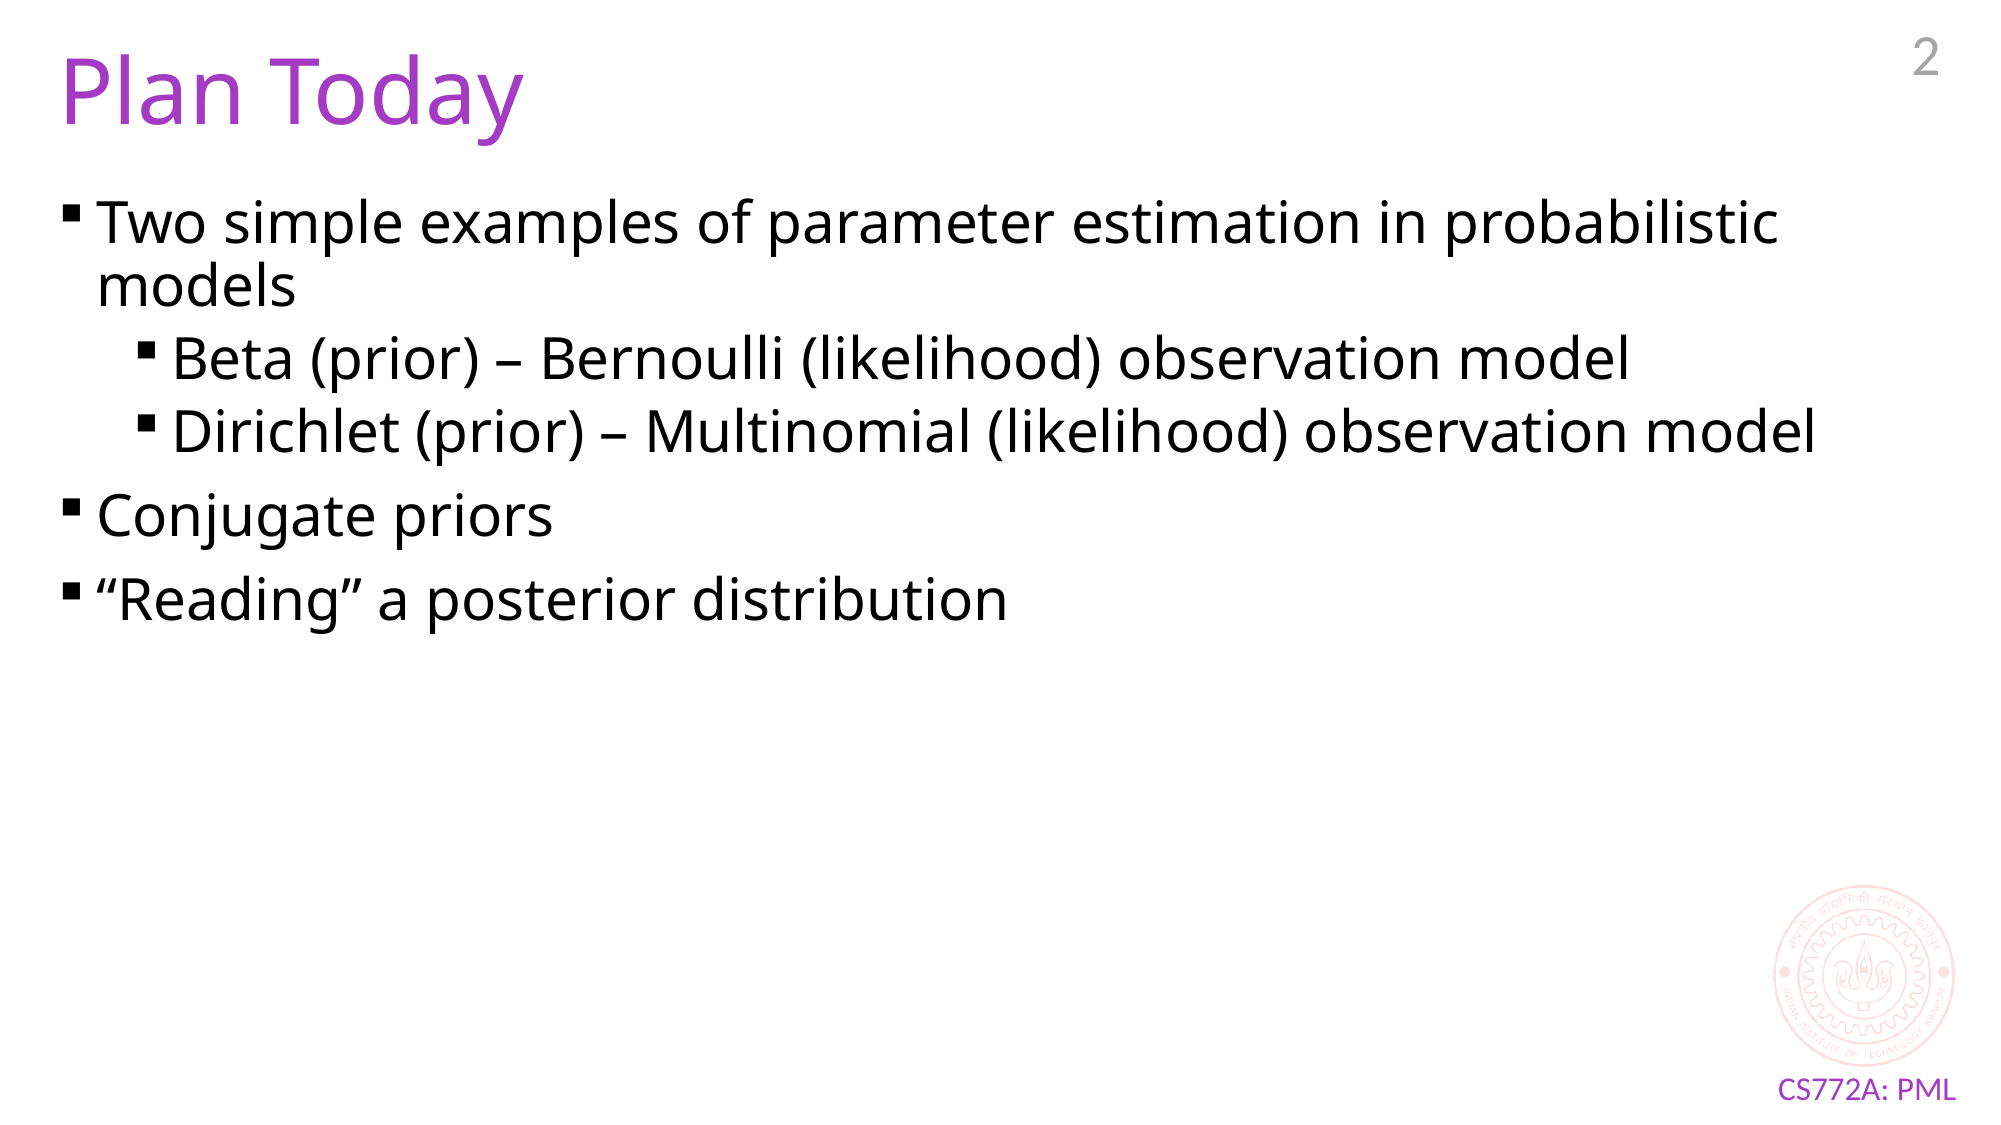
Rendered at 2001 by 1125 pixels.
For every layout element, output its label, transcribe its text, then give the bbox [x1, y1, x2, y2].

list Two simple examples of parameter estimation in probabilistic models Beta (prior) – Bernoulli (likelihood) observation model Dirichlet (prior) – Multinomial (likelihood) observation model Conjugate priors “Reading” a posterior distribution [43, 185, 1970, 1098]
title Plan Today [43, 27, 1970, 163]
text_box 2 [1857, 22, 1957, 83]
